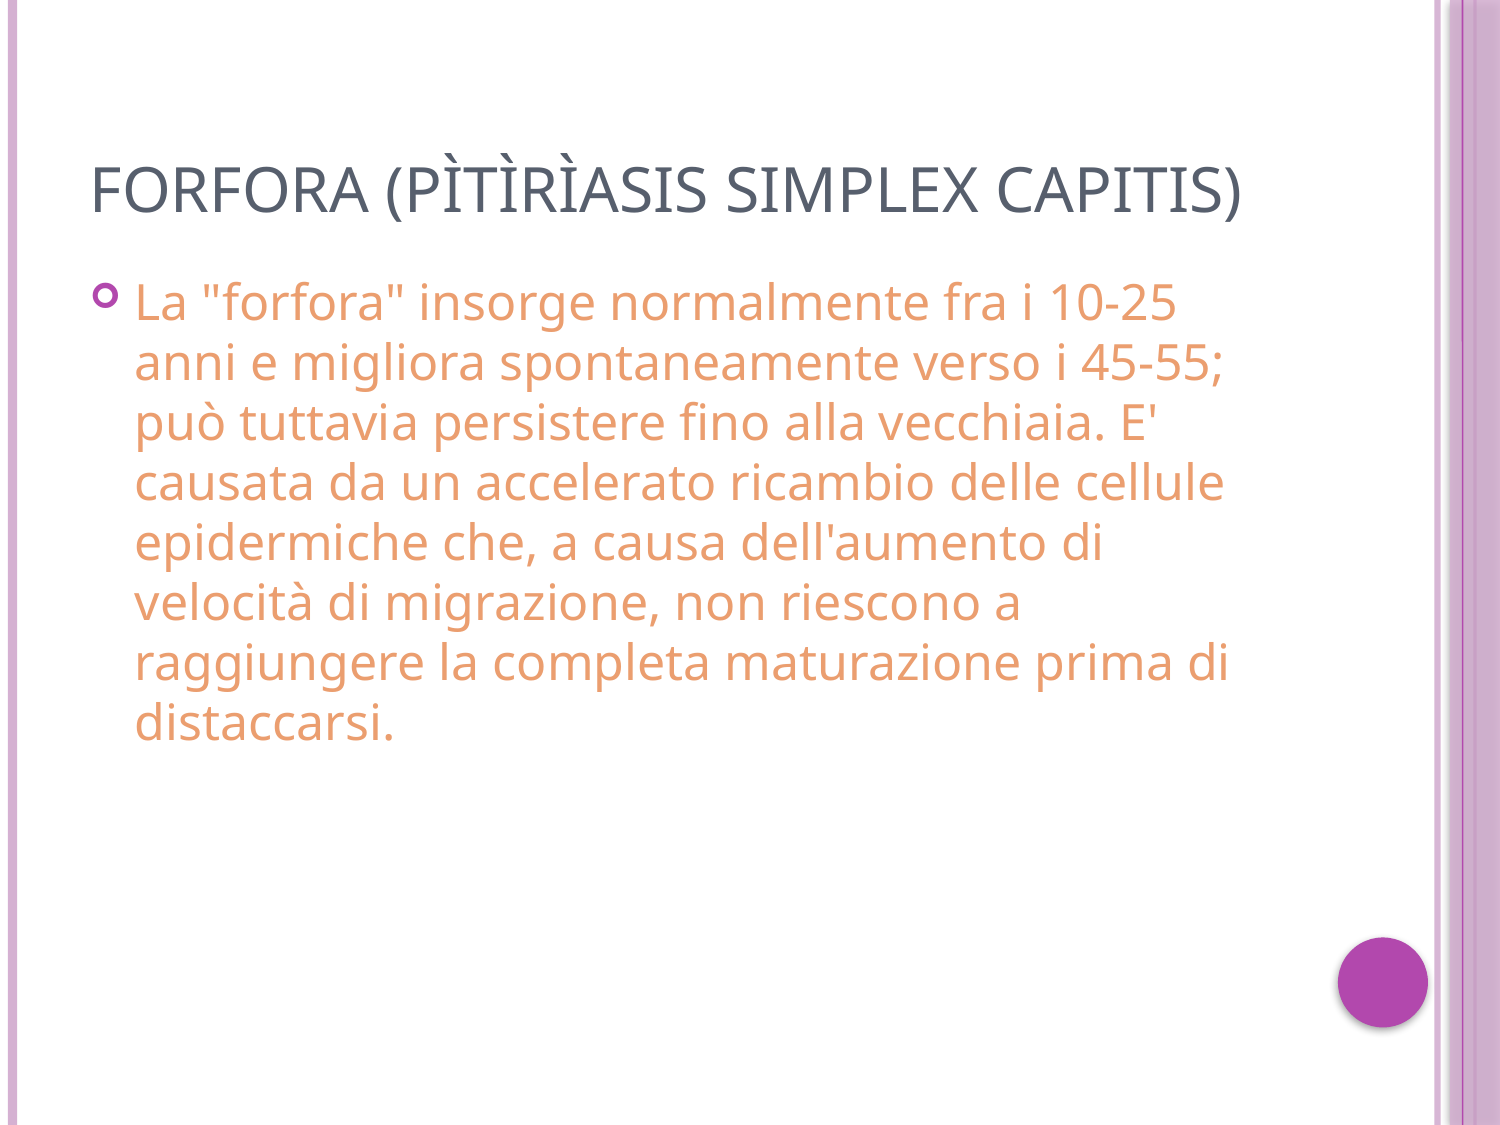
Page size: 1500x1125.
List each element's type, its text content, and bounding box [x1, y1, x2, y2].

list La "forfora" insorge normalmente fra i 10-25 anni e migliora spontaneamente verso i 45-55; può tuttavia persistere fino alla vecchiaia. E' causata da un accelerato ricambio delle cellule epidermiche che, a causa dell'aumento di velocità di migrazione, non riescono a raggiungere la completa maturazione prima di distaccarsi. [75, 262, 1300, 1062]
title Forfora (pìtìrìasis simplex capitis) [75, 45, 1300, 233]
